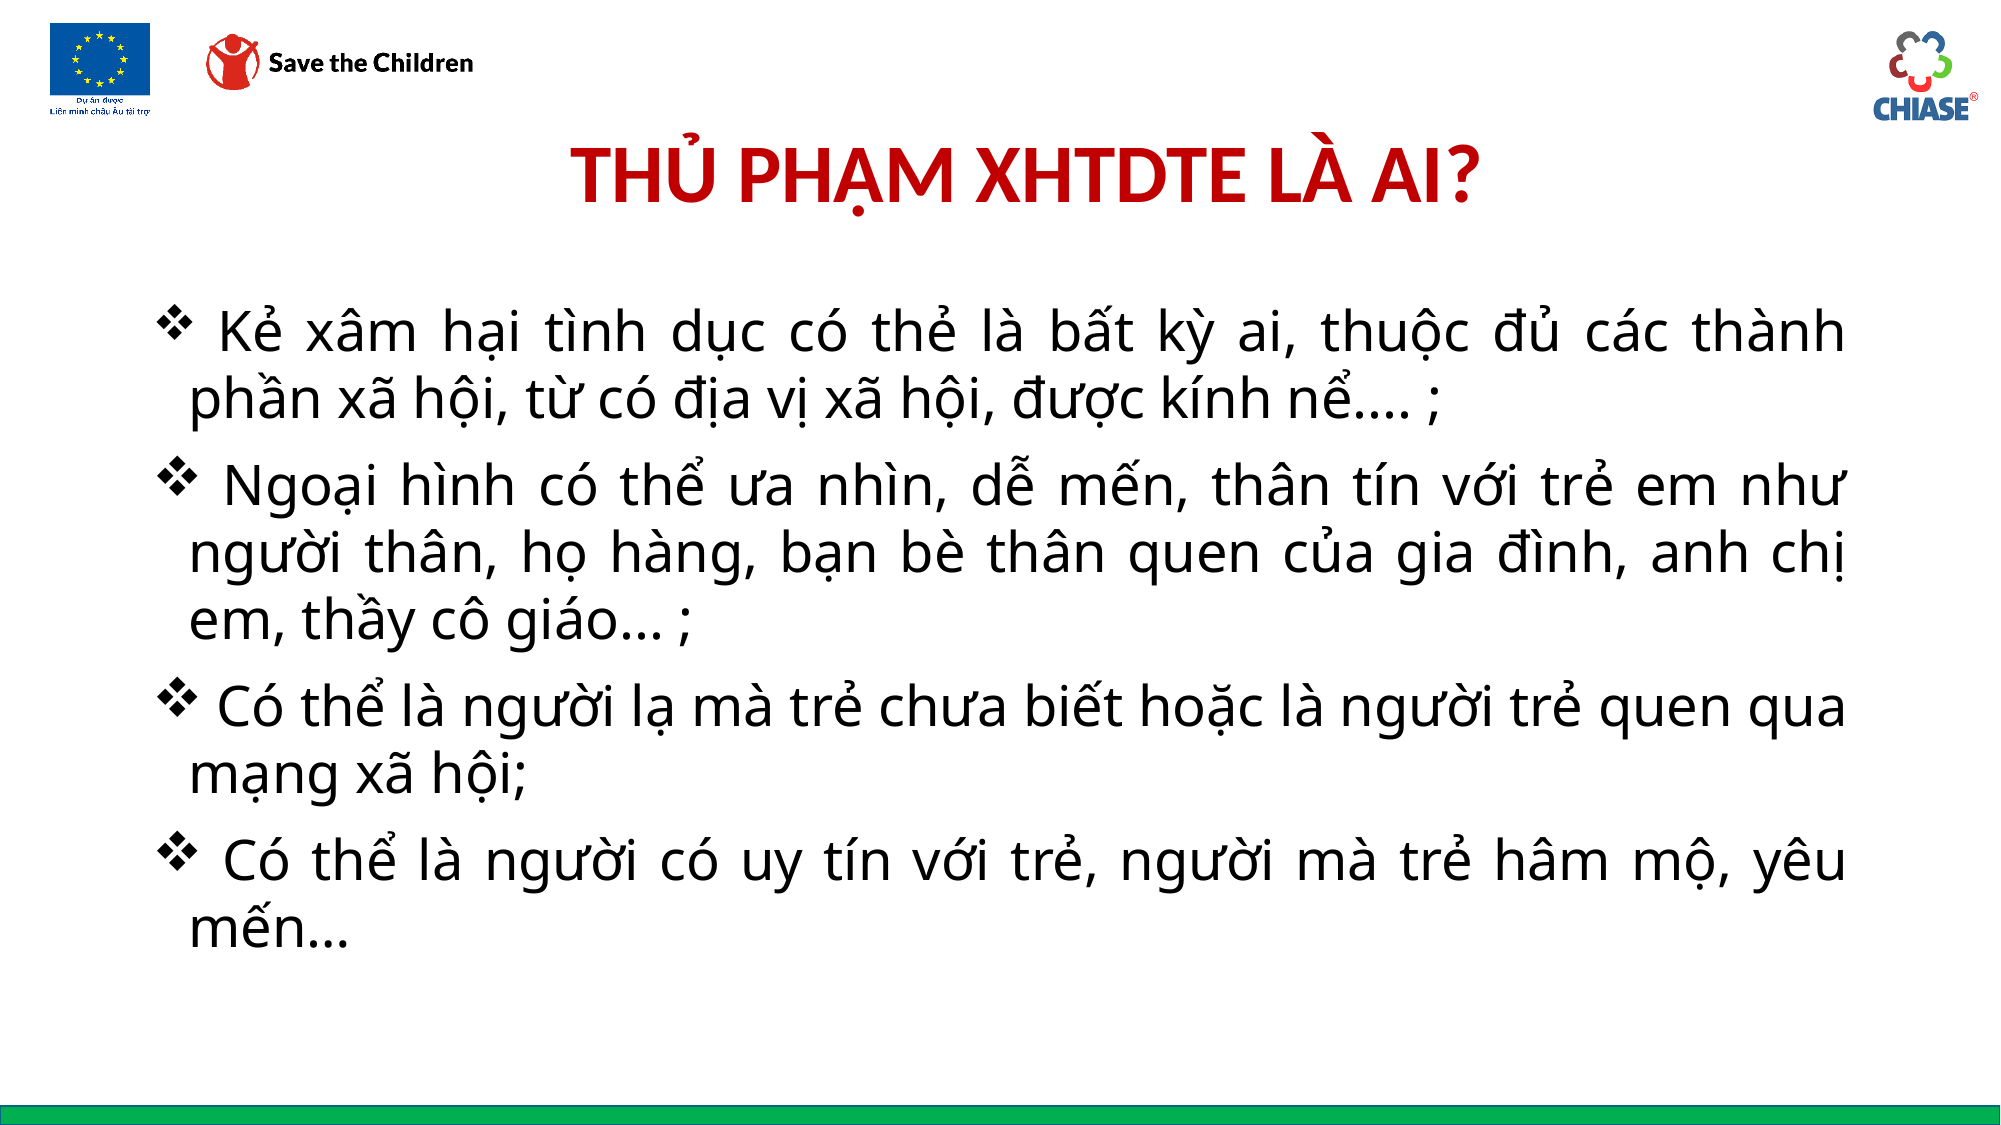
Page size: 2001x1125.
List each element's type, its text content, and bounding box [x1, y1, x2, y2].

picture [1845, 18, 1981, 124]
title Thủ phạm XHTDTE là ai? [322, 112, 1750, 240]
picture [0, 18, 492, 130]
list Kẻ xâm hại tình dục có thẻ là bất kỳ ai, thuộc đủ các thành phần xã hội, từ có địa vị xã hội, được kính nể.... ; Ngoại hình có thể ưa nhìn, dễ mến, thân tín với trẻ em như người thân, họ hàng, bạn bè thân quen của gia đình, anh chị em, thầy cô giáo... ; Có thể là người lạ mà trẻ chưa biết hoặc là người trẻ quen qua mạng xã hội; Có thể là người có uy tín với trẻ, người mà trẻ hâm mộ, yêu mến… [137, 288, 1863, 967]
